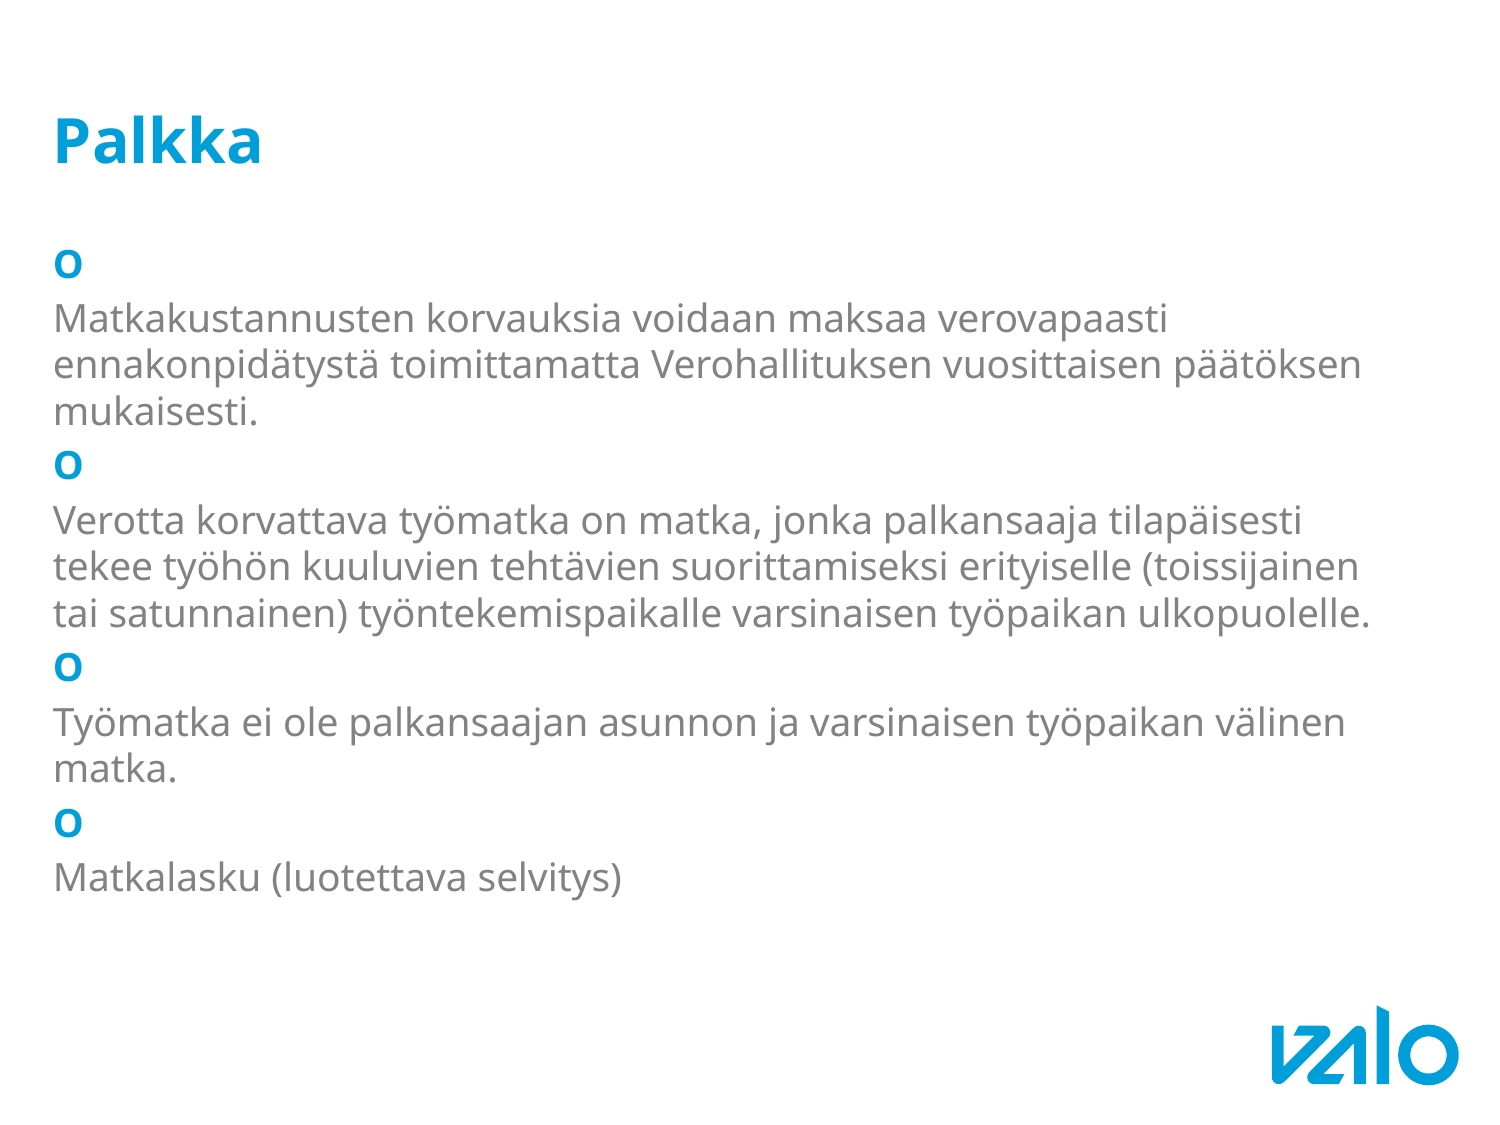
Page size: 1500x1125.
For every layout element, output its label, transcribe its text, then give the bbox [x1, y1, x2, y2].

title Palkka [37, 45, 1388, 231]
list O Matkakustannusten korvauksia voidaan maksaa verovapaasti ennakonpidätystä toimittamatta Verohallituksen vuosittaisen päätöksen mukaisesti. O Verotta korvattava työmatka on matka, jonka palkansaaja tilapäisesti tekee työhön kuuluvien tehtävien suorittamiseksi erityiselle (toissijainen tai satunnainen) työntekemispaikalle varsinaisen työpaikan ulkopuolelle. O Työmatka ei ole palkansaajan asunnon ja varsinaisen työpaikan välinen matka. O Matkalasku (luotettava selvitys) [37, 231, 1388, 946]
